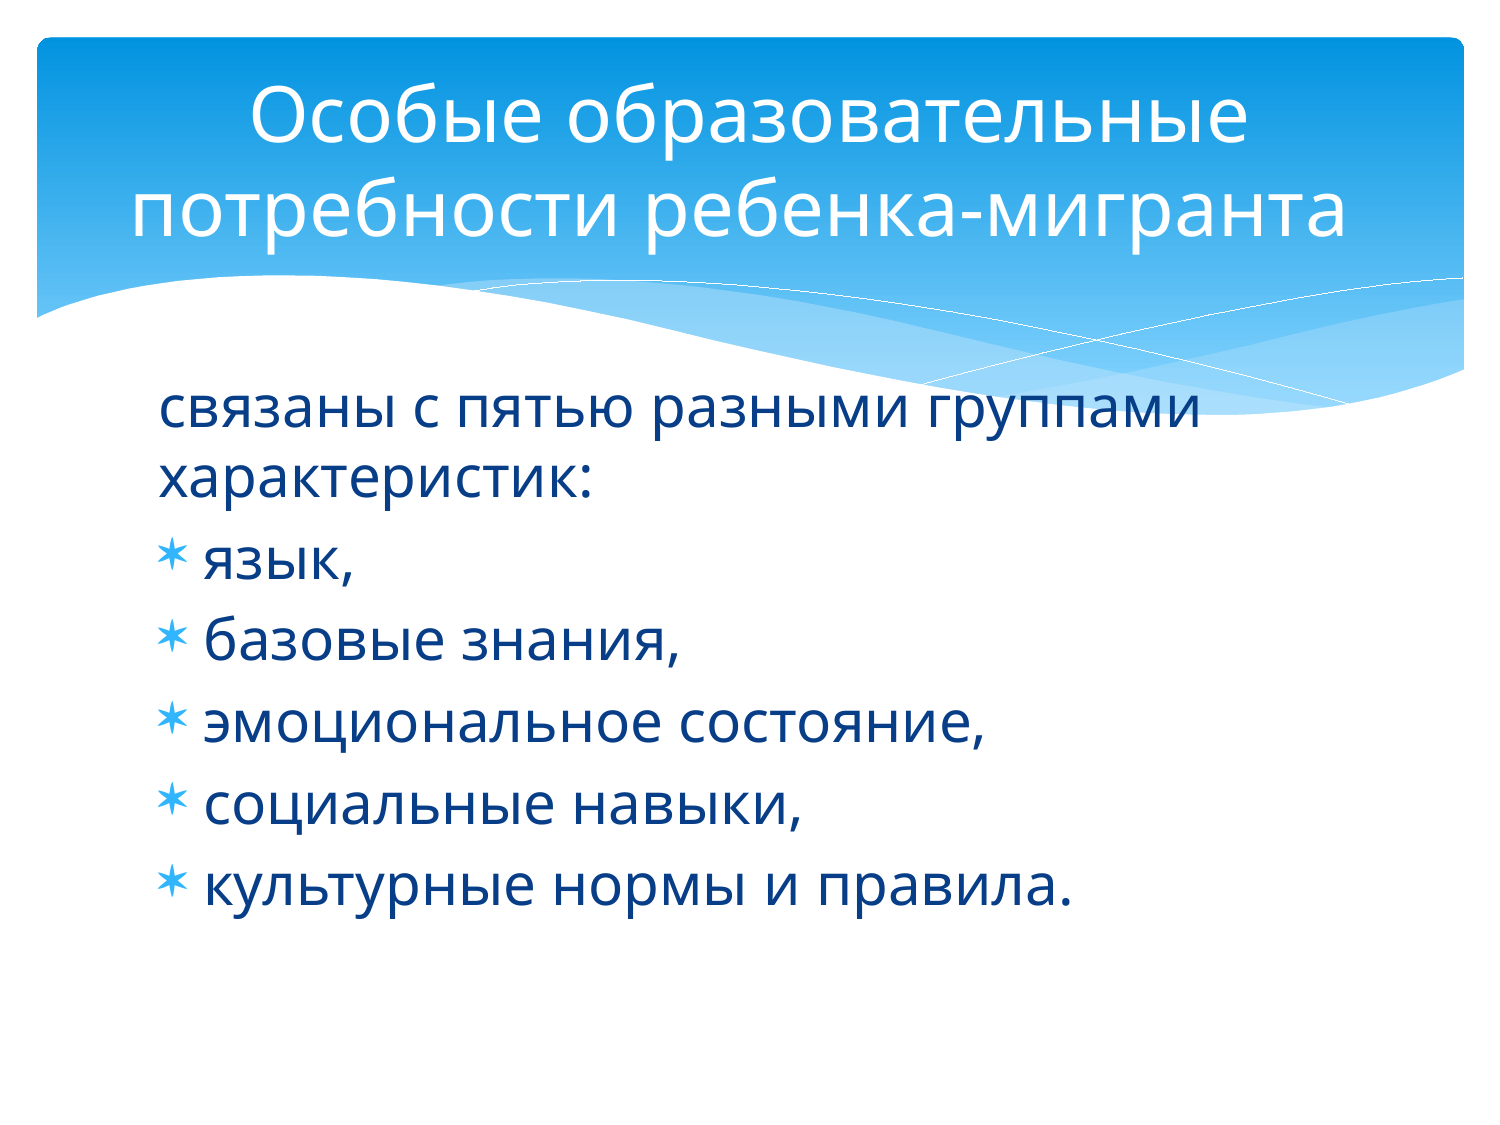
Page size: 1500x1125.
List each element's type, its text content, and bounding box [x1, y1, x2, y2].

list связаны с пятью разными группами характеристик: язык, базовые знания, эмоциональное состояние, социальные навыки, культурные нормы и правила. [143, 361, 1400, 1005]
title Особые образовательные потребности ребенка-мигранта [75, 55, 1425, 261]
